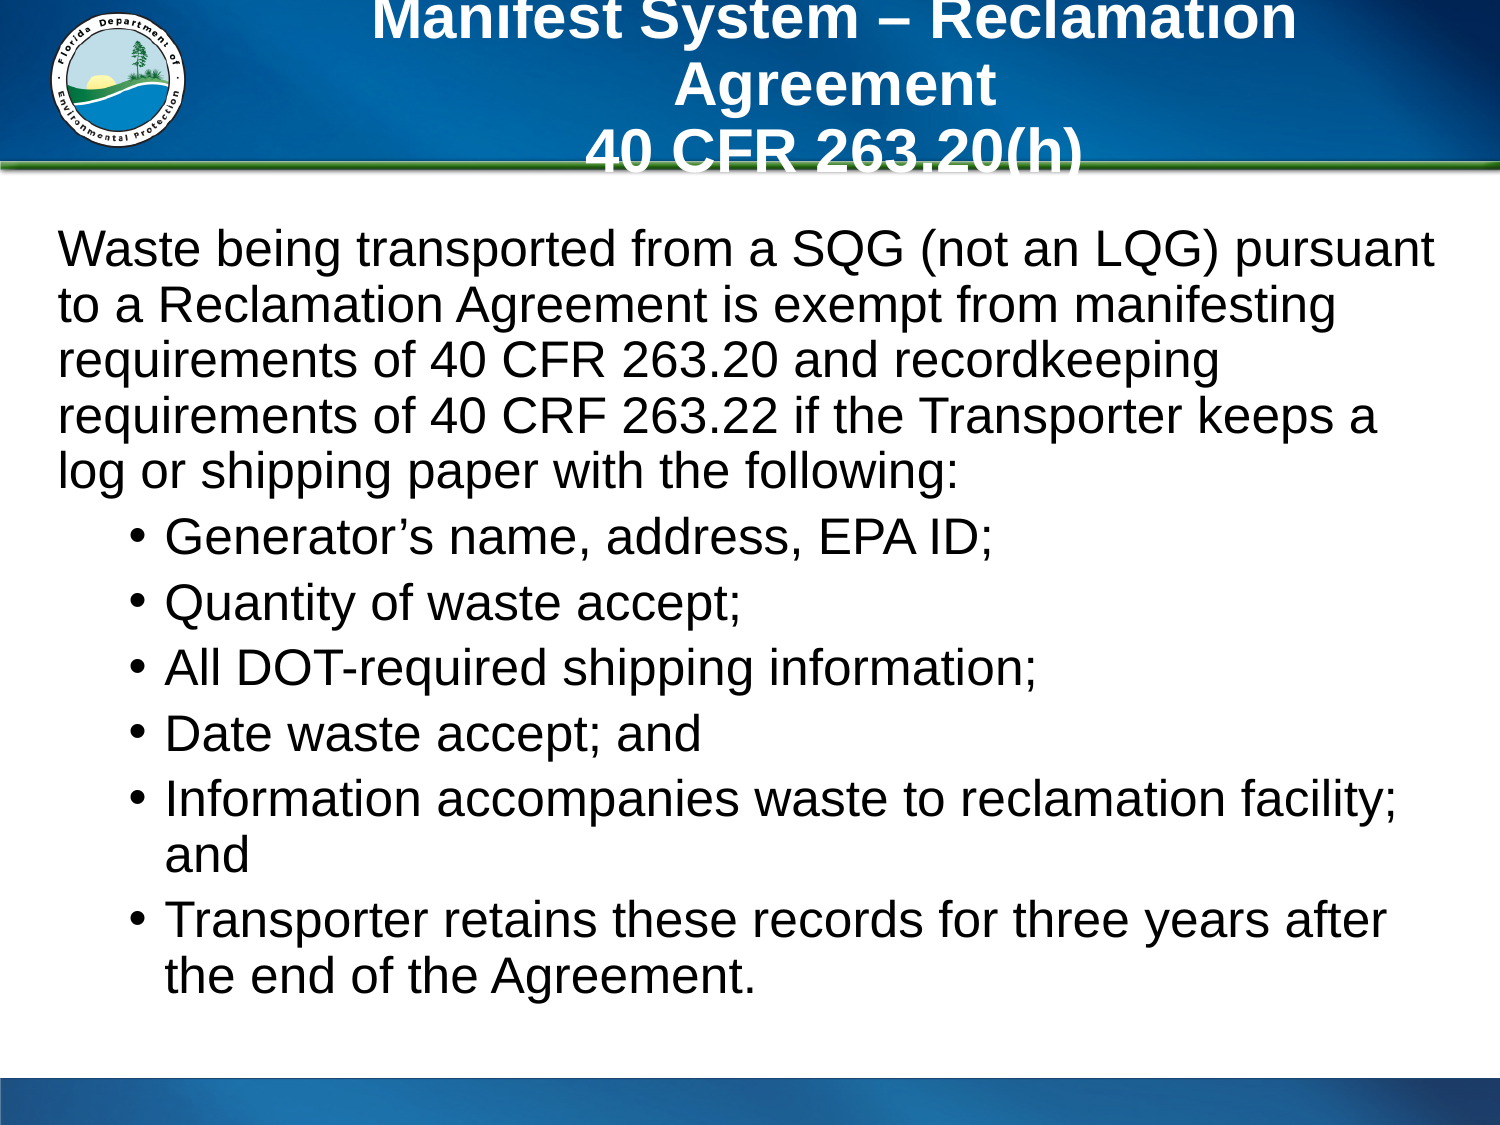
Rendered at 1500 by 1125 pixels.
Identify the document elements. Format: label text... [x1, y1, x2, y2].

title Manifest System – Reclamation Agreement 40 CFR 263.20(h) [197, 0, 1473, 195]
list Waste being transported from a SQG (not an LQG) pursuant to a Reclamation Agreement is exempt from manifesting requirements of 40 CFR 263.20 and recordkeeping requirements of 40 CRF 263.22 if the Transporter keeps a log or shipping paper with the following: Generator’s name, address, EPA ID; Quantity of waste accept; All DOT-required shipping information; Date waste accept; and Information accompanies waste to reclamation facility; and Transporter retains these records for three years after the end of the Agreement. [42, 214, 1462, 1033]
picture [0, 0, 1500, 1125]
